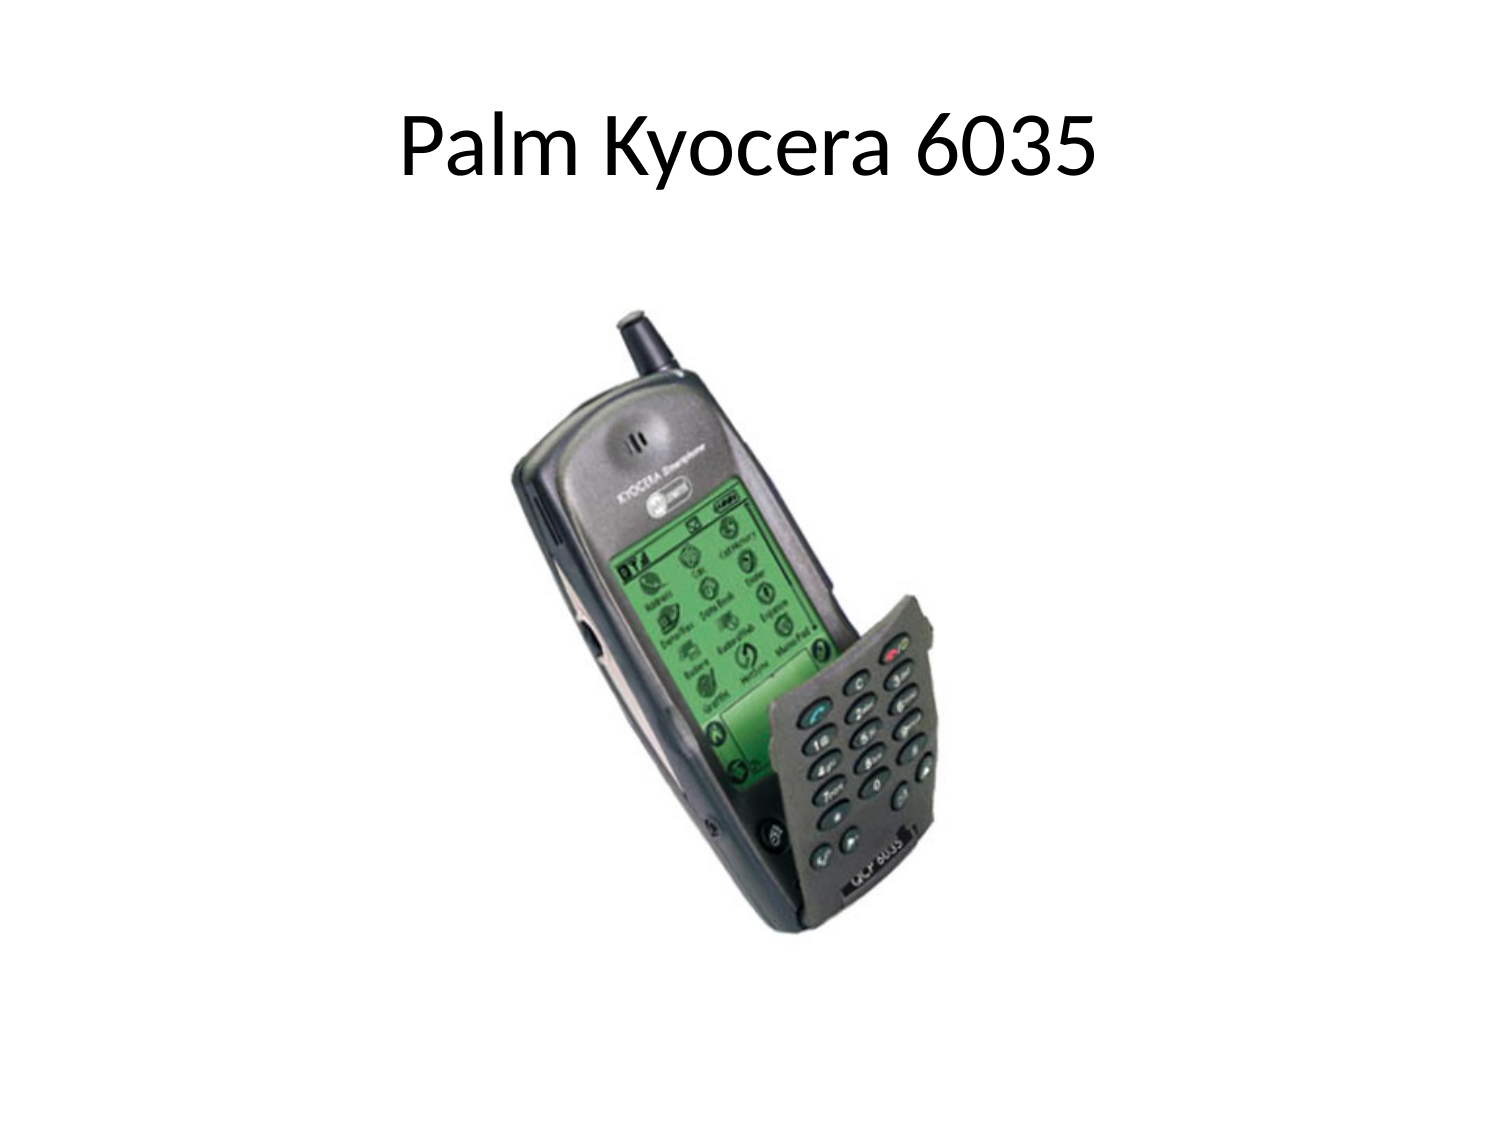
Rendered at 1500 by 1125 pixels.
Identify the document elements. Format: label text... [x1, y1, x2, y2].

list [296, 281, 1204, 986]
title Palm Kyocera 6035 [75, 45, 1425, 233]
